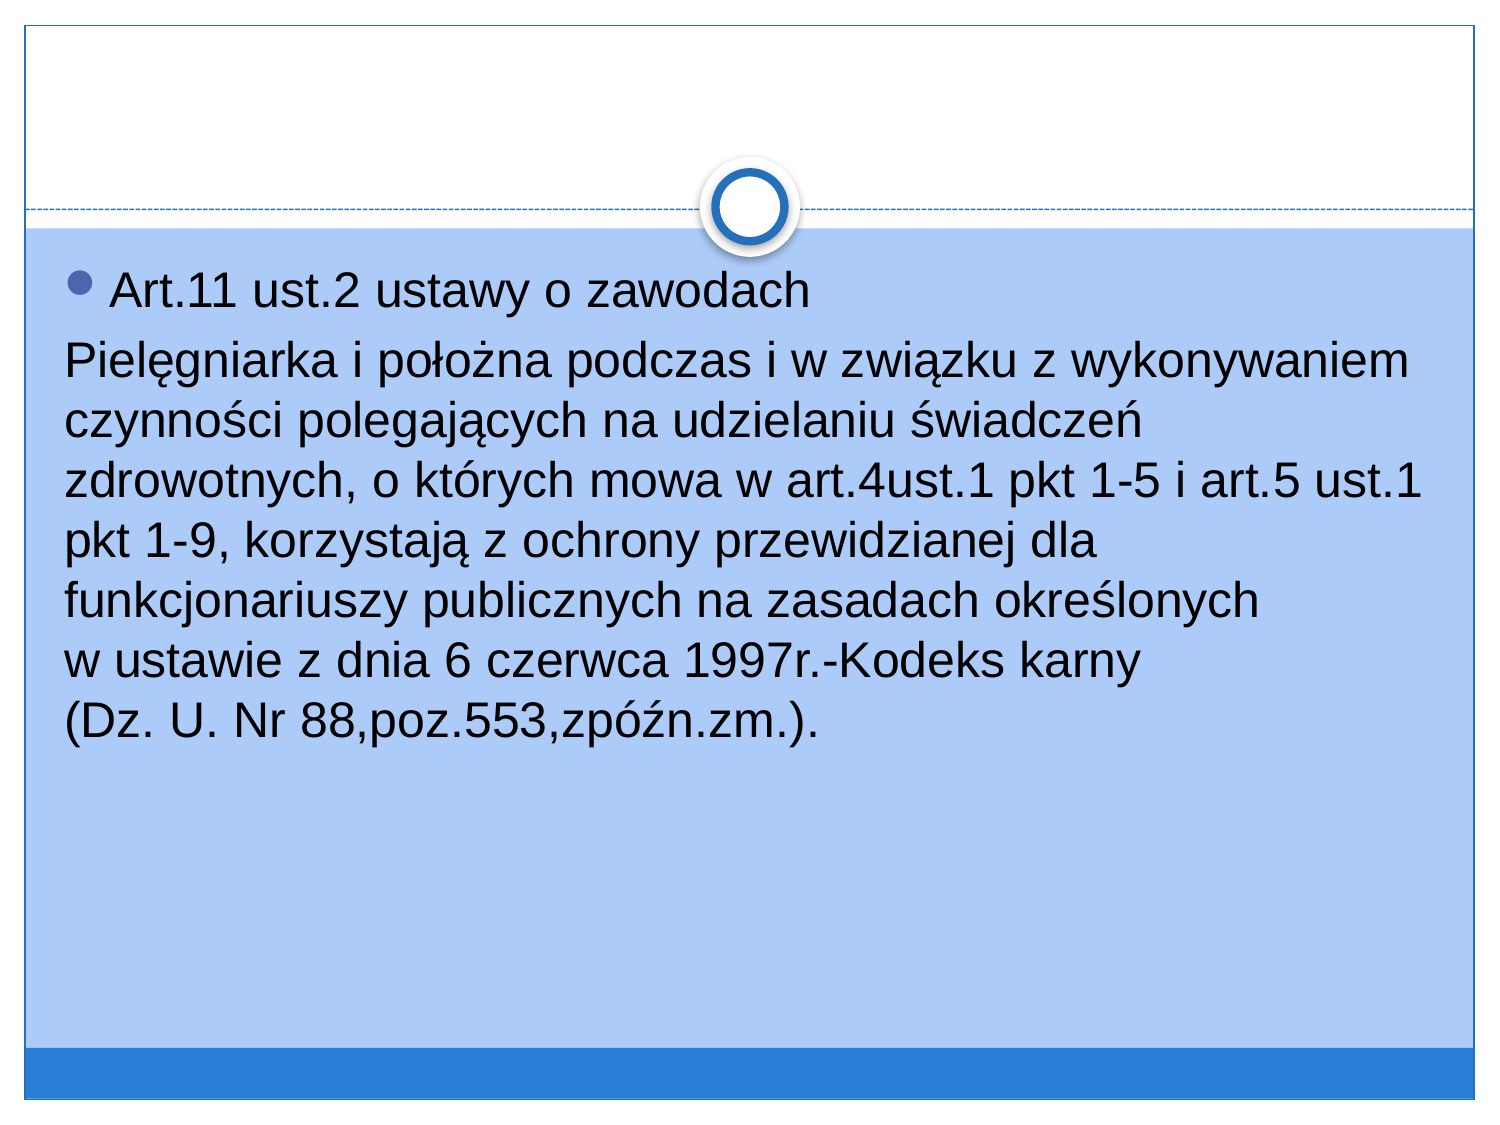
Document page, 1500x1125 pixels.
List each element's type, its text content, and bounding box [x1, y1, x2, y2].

list Art.11 ust.2 ustawy o zawodach Pielęgniarka i położna podczas i w związku z wykonywaniem czynności polegających na udzielaniu świadczeń zdrowotnych, o których mowa w art.4ust.1 pkt 1-5 i art.5 ust.1 pkt 1-9, korzystają z ochrony przewidzianej dla funkcjonariuszy publicznych na zasadach określonych w ustawie z dnia 6 czerwca 1997r.-Kodeks karny (Dz. U. Nr 88,poz.553,zpóźn.zm.). [49, 250, 1445, 1001]
